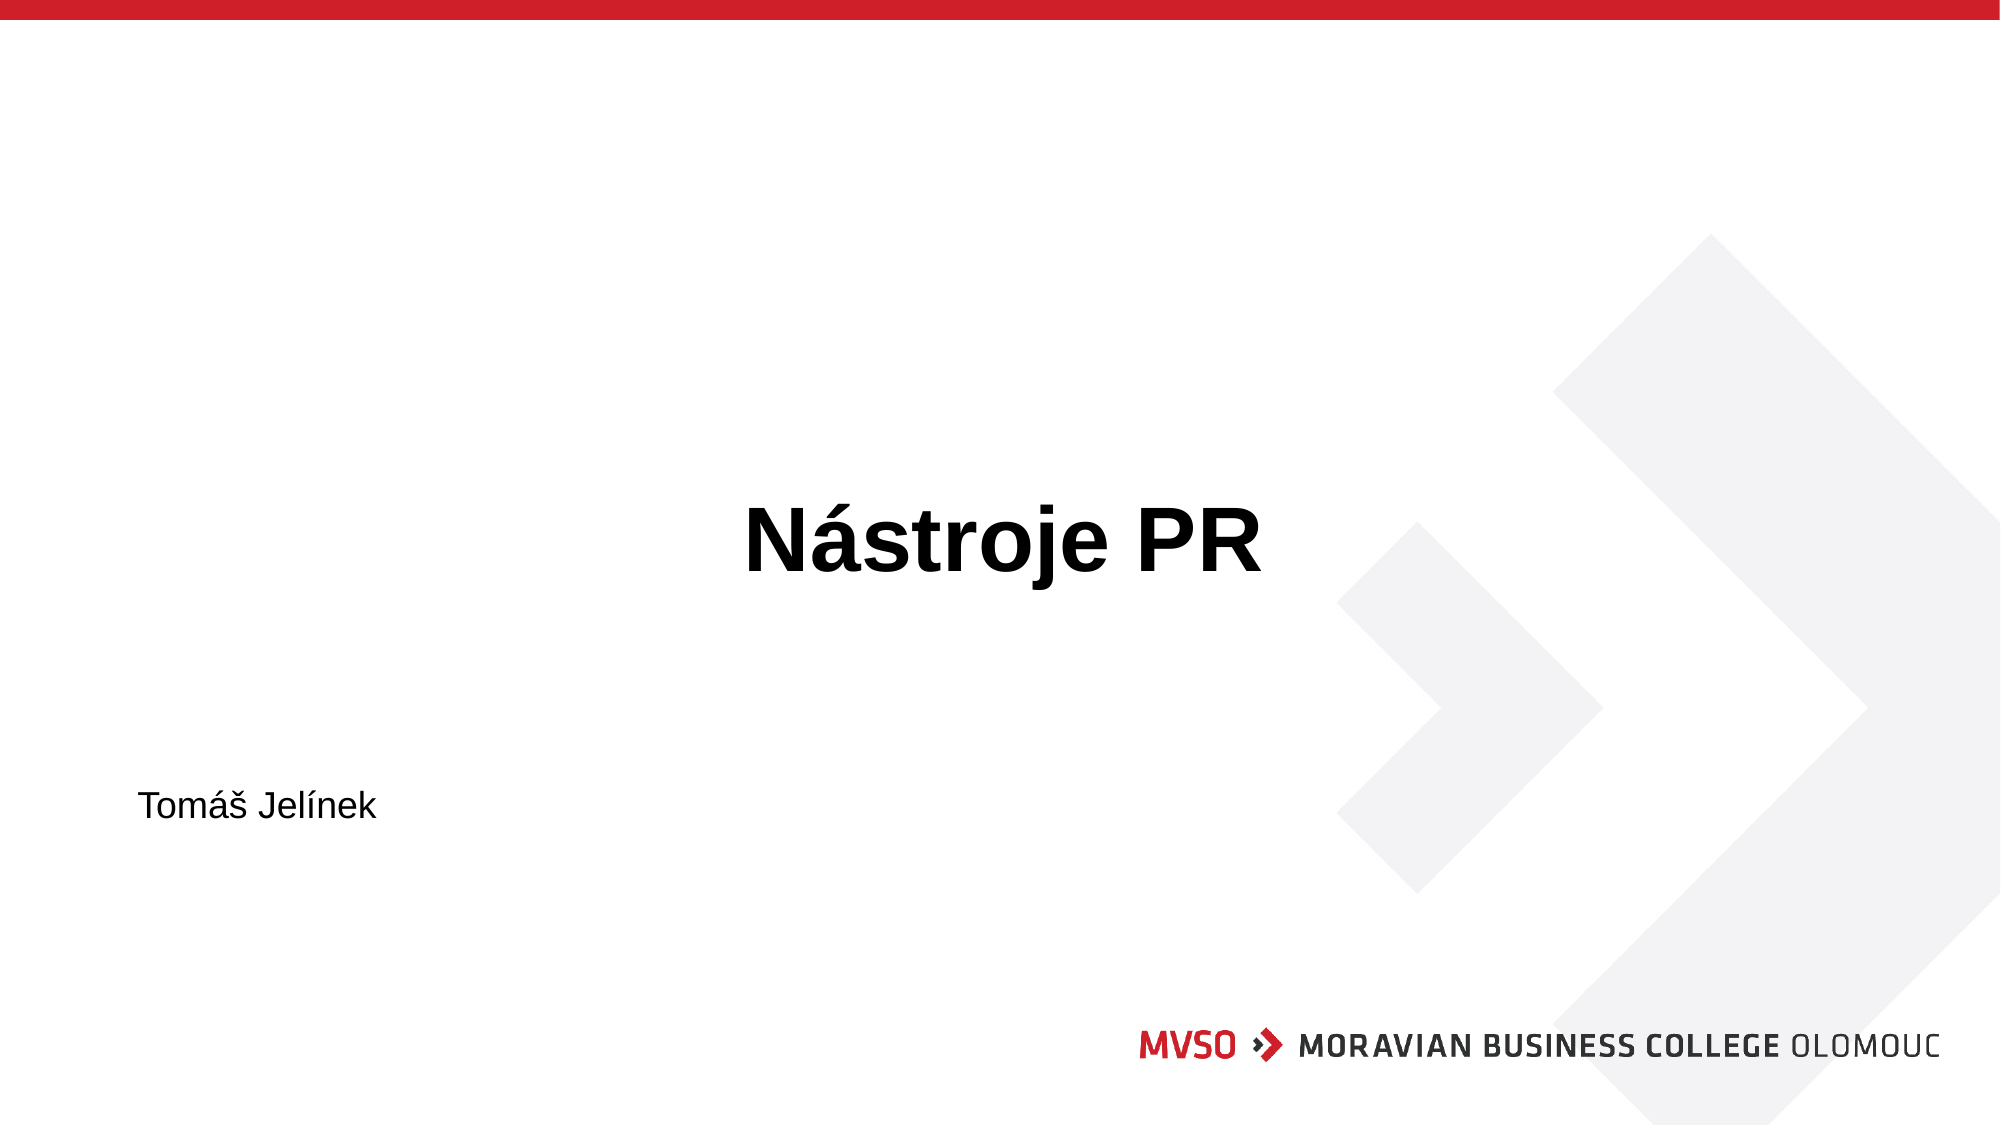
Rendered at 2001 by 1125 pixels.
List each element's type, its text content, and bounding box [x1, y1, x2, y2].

subtitle Tomáš Jelínek [137, 781, 1863, 916]
picture [1140, 233, 2001, 1125]
title Nástroje PR [88, 199, 1920, 591]
